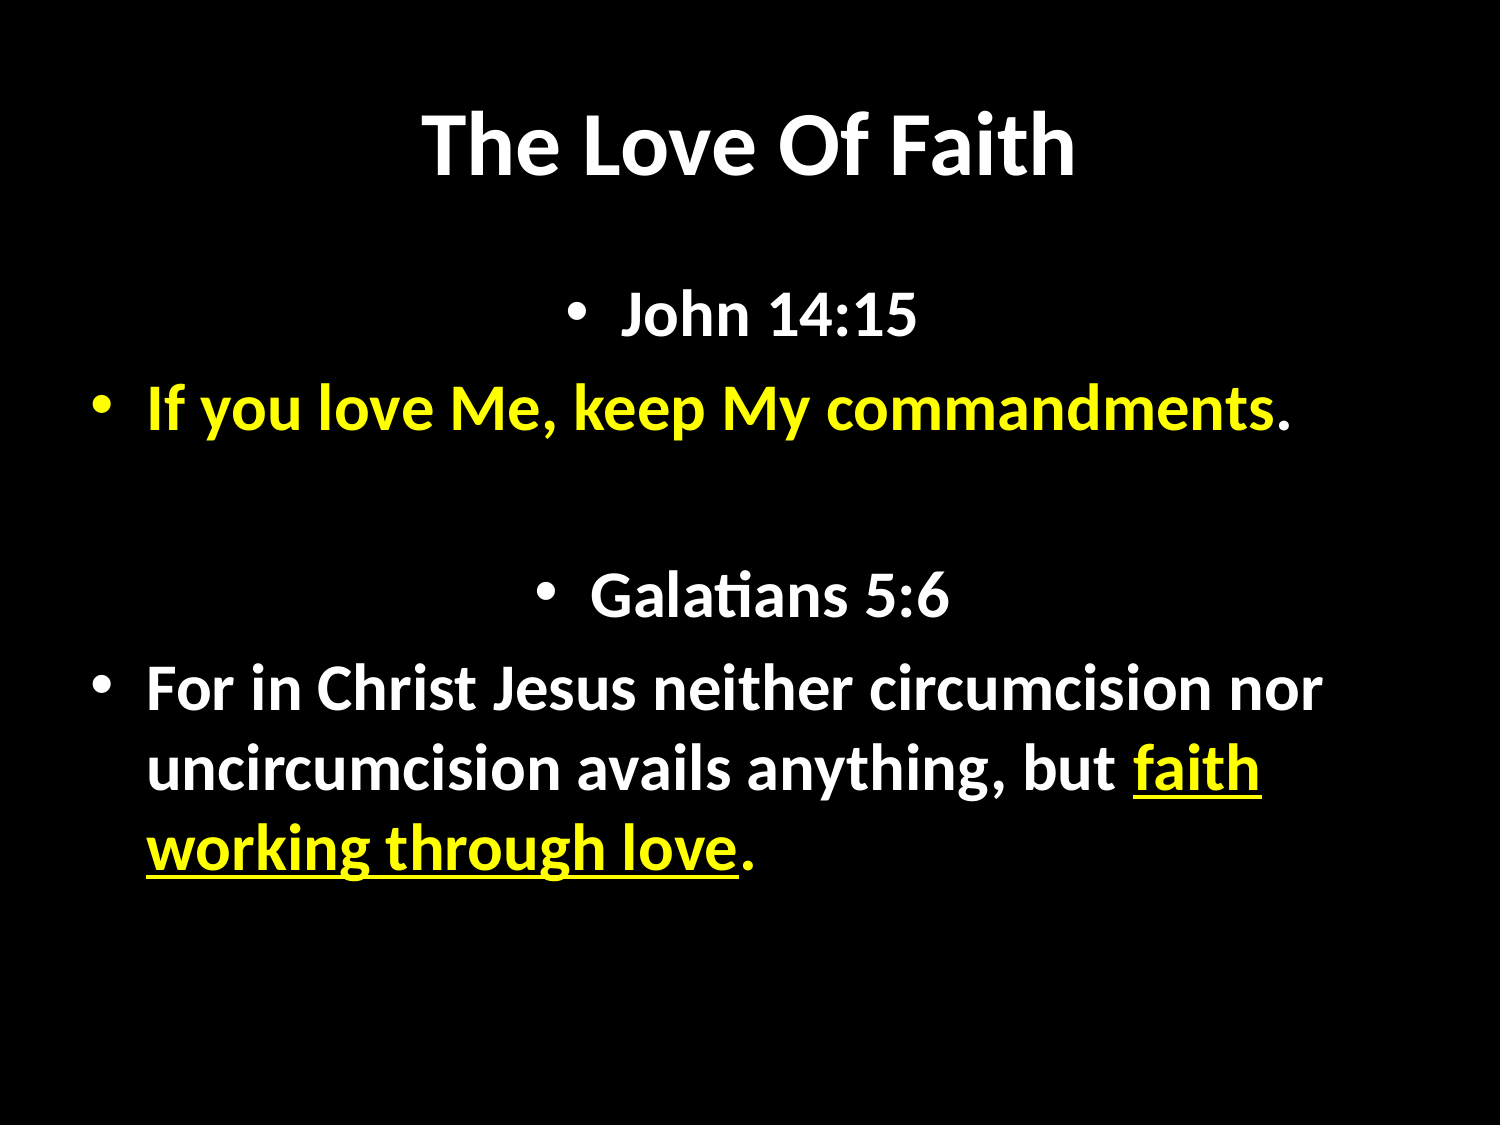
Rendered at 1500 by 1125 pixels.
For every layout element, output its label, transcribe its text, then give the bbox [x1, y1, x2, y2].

title The Love Of Faith [75, 45, 1425, 233]
list John 14:15 If you love Me, keep My commandments. Galatians 5:6 For in Christ Jesus neither circumcision nor uncircumcision avails anything, but faith working through love. [75, 262, 1425, 1005]
